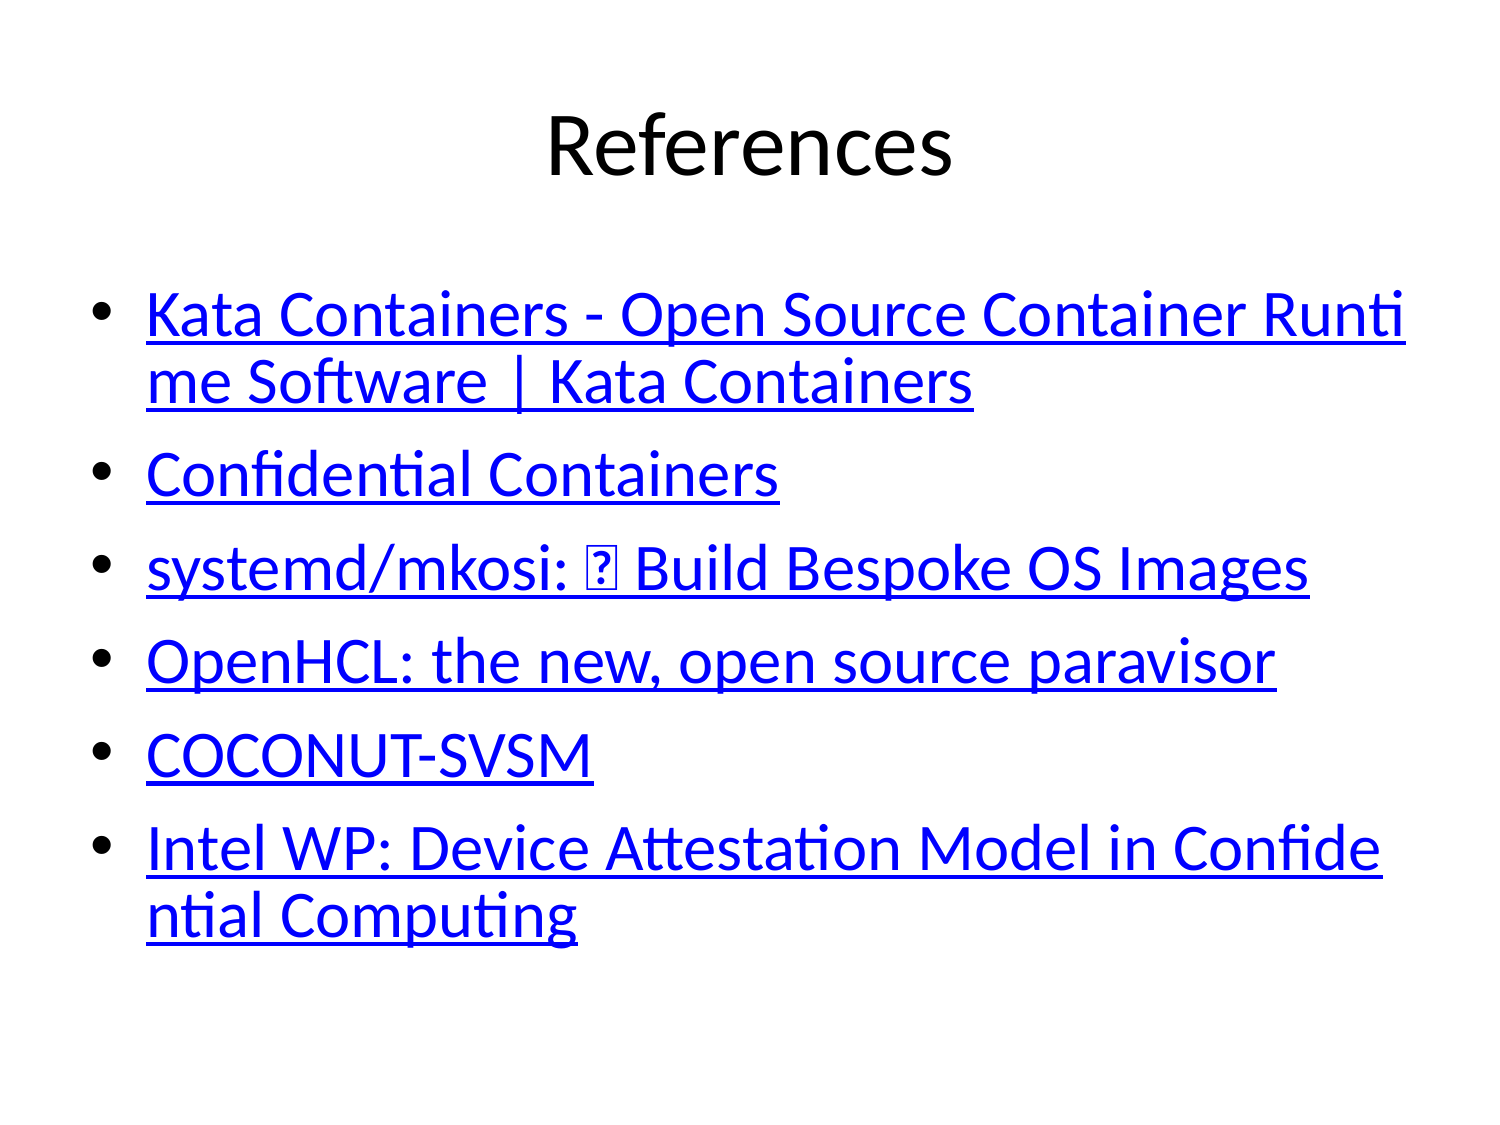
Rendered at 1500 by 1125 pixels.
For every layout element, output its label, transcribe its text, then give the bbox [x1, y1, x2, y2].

title References [75, 45, 1425, 233]
list Kata Containers - Open Source Container Runtime Software | Kata Containers Confidential Containers systemd/mkosi: 💽 Build Bespoke OS Images OpenHCL: the new, open source paravisor COCONUT-SVSM Intel WP: Device Attestation Model in Confidential Computing [75, 262, 1425, 1005]
